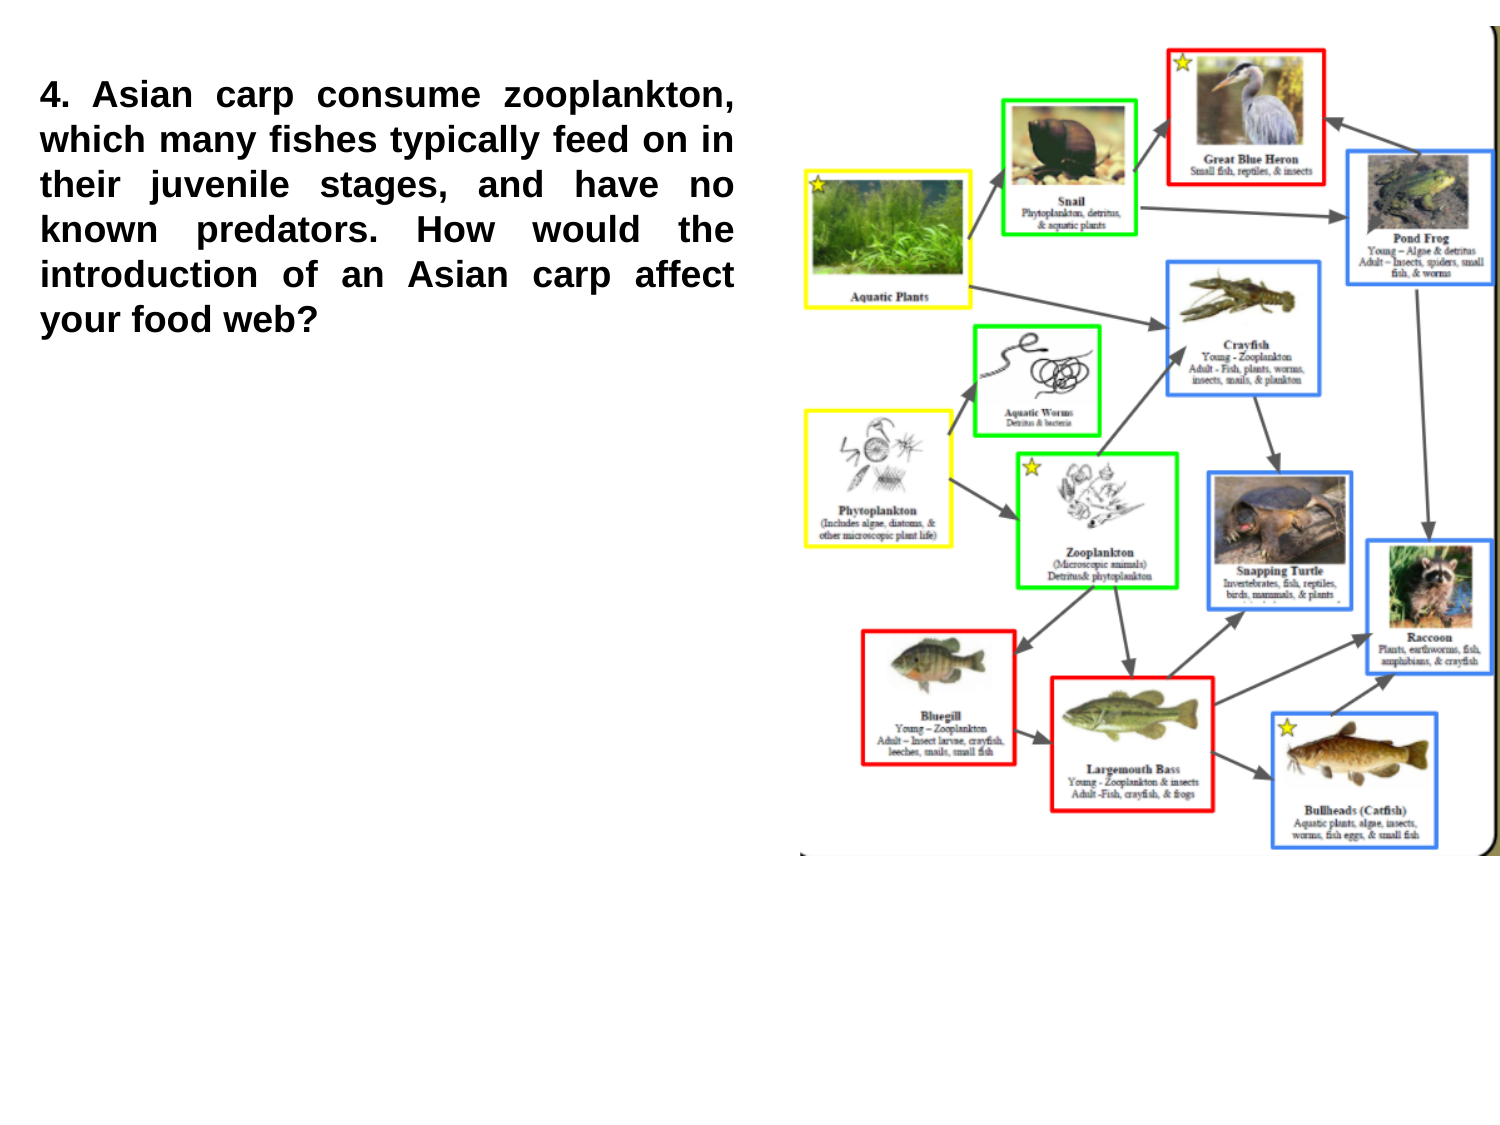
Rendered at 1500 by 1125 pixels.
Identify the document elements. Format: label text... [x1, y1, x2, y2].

text_box 4. Asian carp consume zooplankton, which many fishes typically feed on in their juvenile stages, and have no known predators. How would the introduction of an Asian carp affect your food web? [24, 62, 750, 438]
picture [800, 26, 1500, 856]
